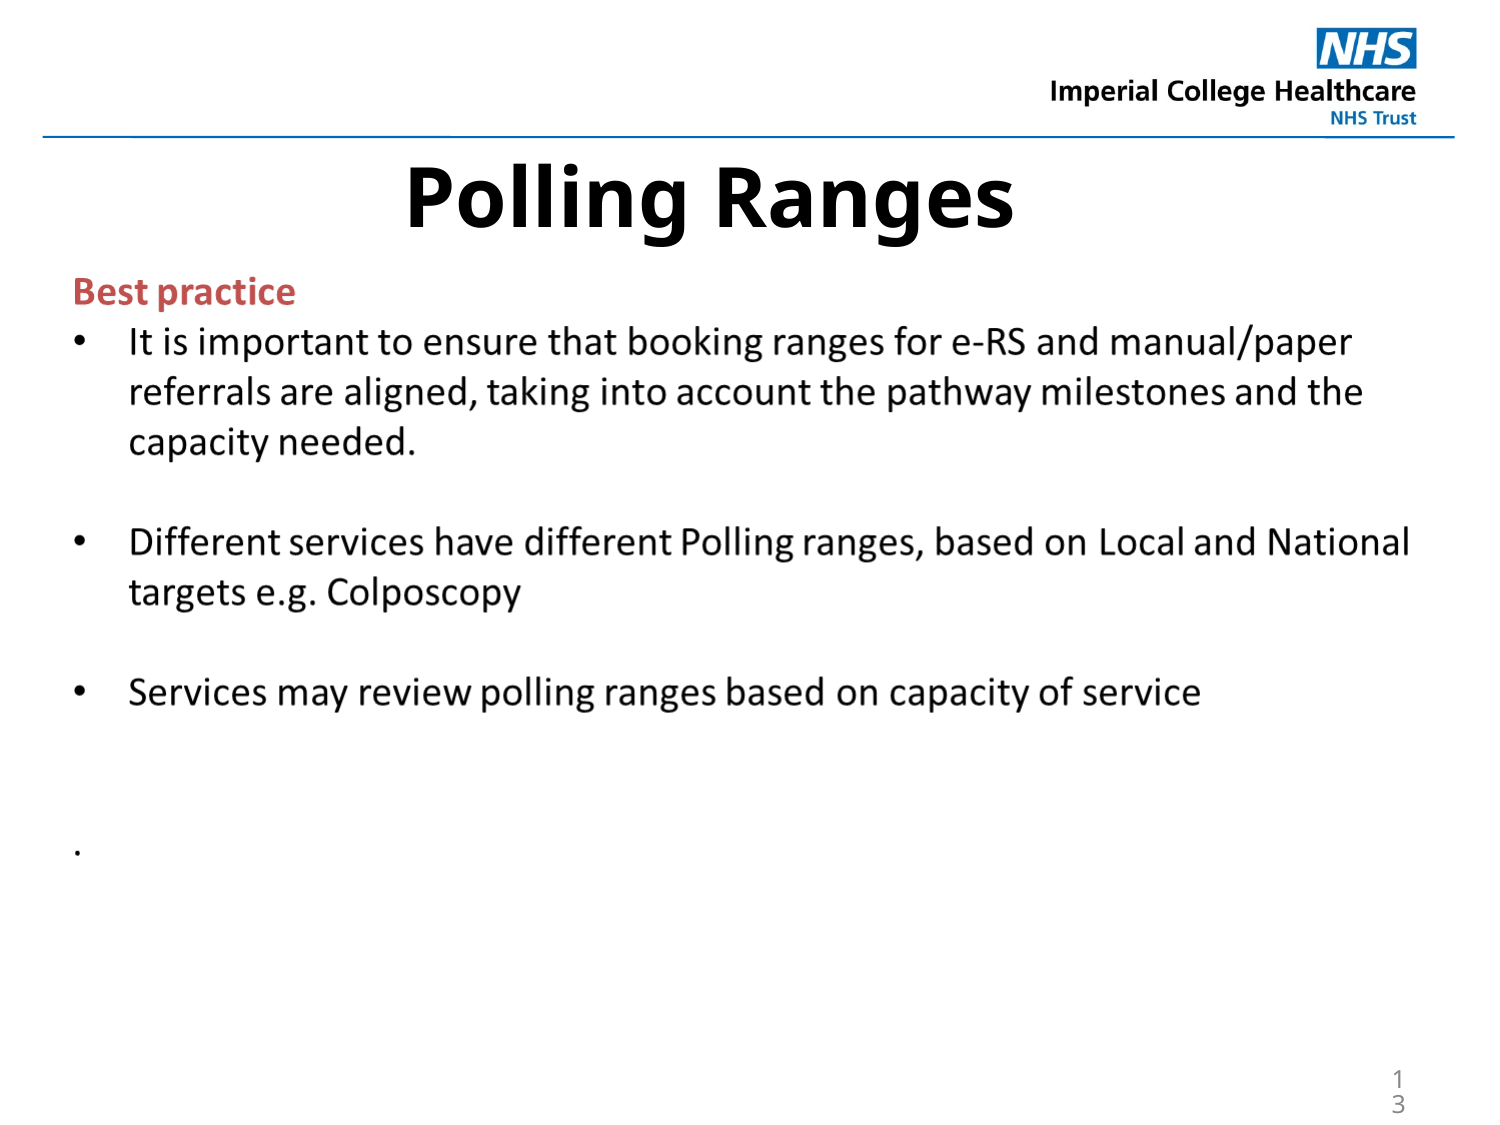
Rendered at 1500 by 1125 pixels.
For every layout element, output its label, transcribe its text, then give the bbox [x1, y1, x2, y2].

text_box Polling Ranges [42, 137, 1378, 252]
picture [1045, 19, 1423, 133]
slide_number 13 [1376, 1056, 1427, 1105]
picture [47, 253, 1455, 1011]
